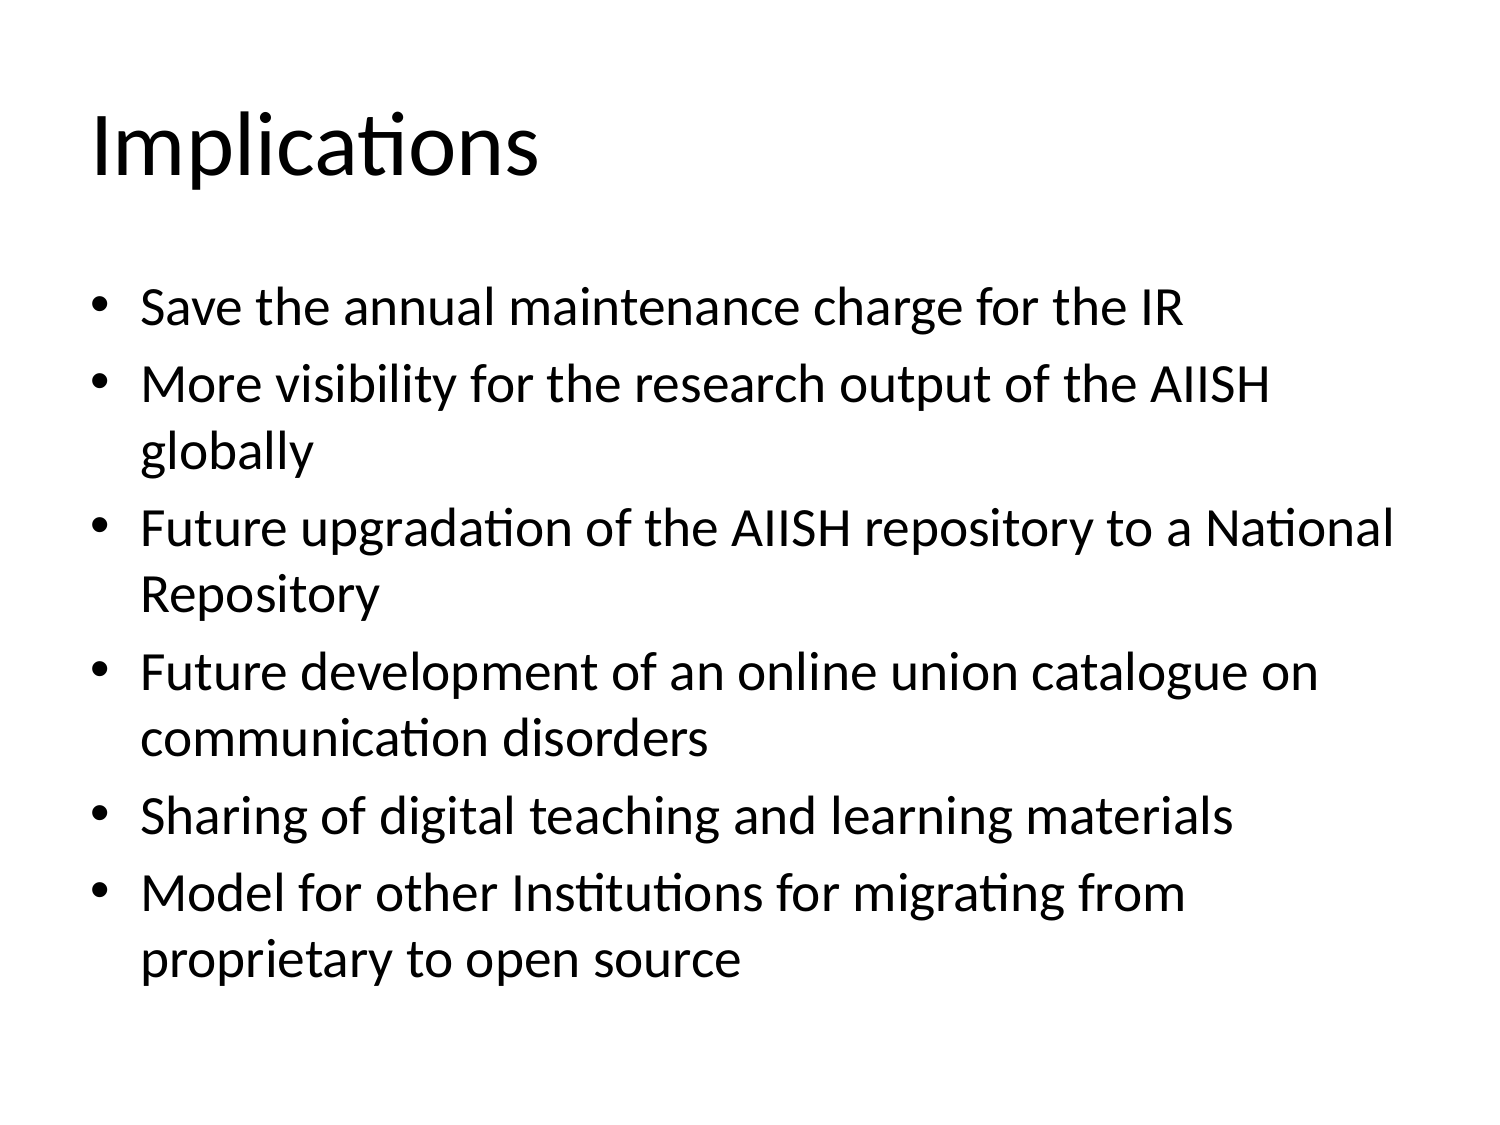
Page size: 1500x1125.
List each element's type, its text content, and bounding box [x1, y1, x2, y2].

title Implications [75, 45, 1425, 233]
list Save the annual maintenance charge for the IR More visibility for the research output of the AIISH globally Future upgradation of the AIISH repository to a National Repository Future development of an online union catalogue on communication disorders Sharing of digital teaching and learning materials Model for other Institutions for migrating from proprietary to open source [75, 262, 1425, 1005]
